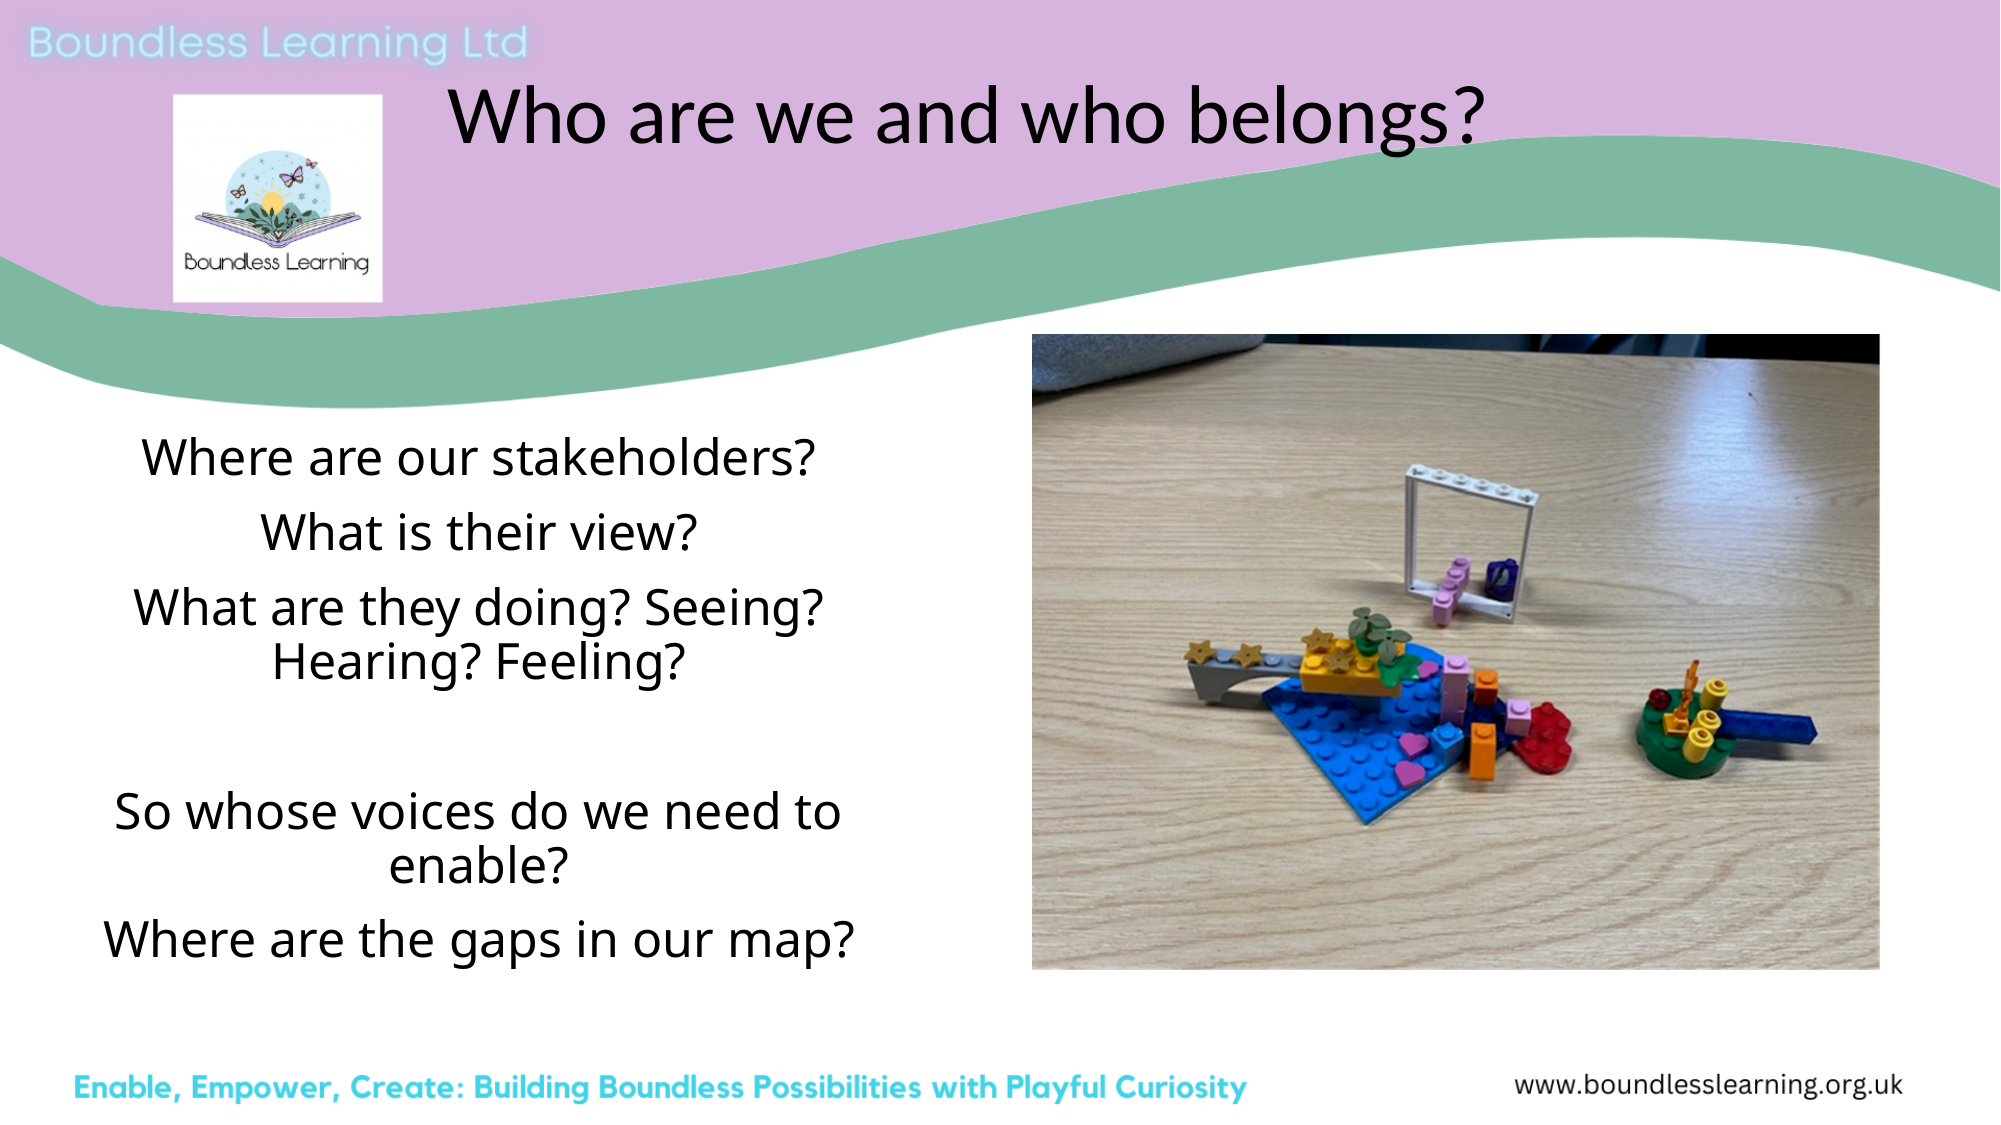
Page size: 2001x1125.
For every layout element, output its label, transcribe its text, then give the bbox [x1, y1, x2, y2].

subtitle Where are our stakeholders? What is their view? What are they doing? Seeing? Hearing? Feeling? So whose voices do we need to enable? Where are the gaps in our map? [70, 425, 889, 1079]
title Who are we and who belongs? [381, 61, 1555, 170]
picture [0, 0, 2001, 1125]
